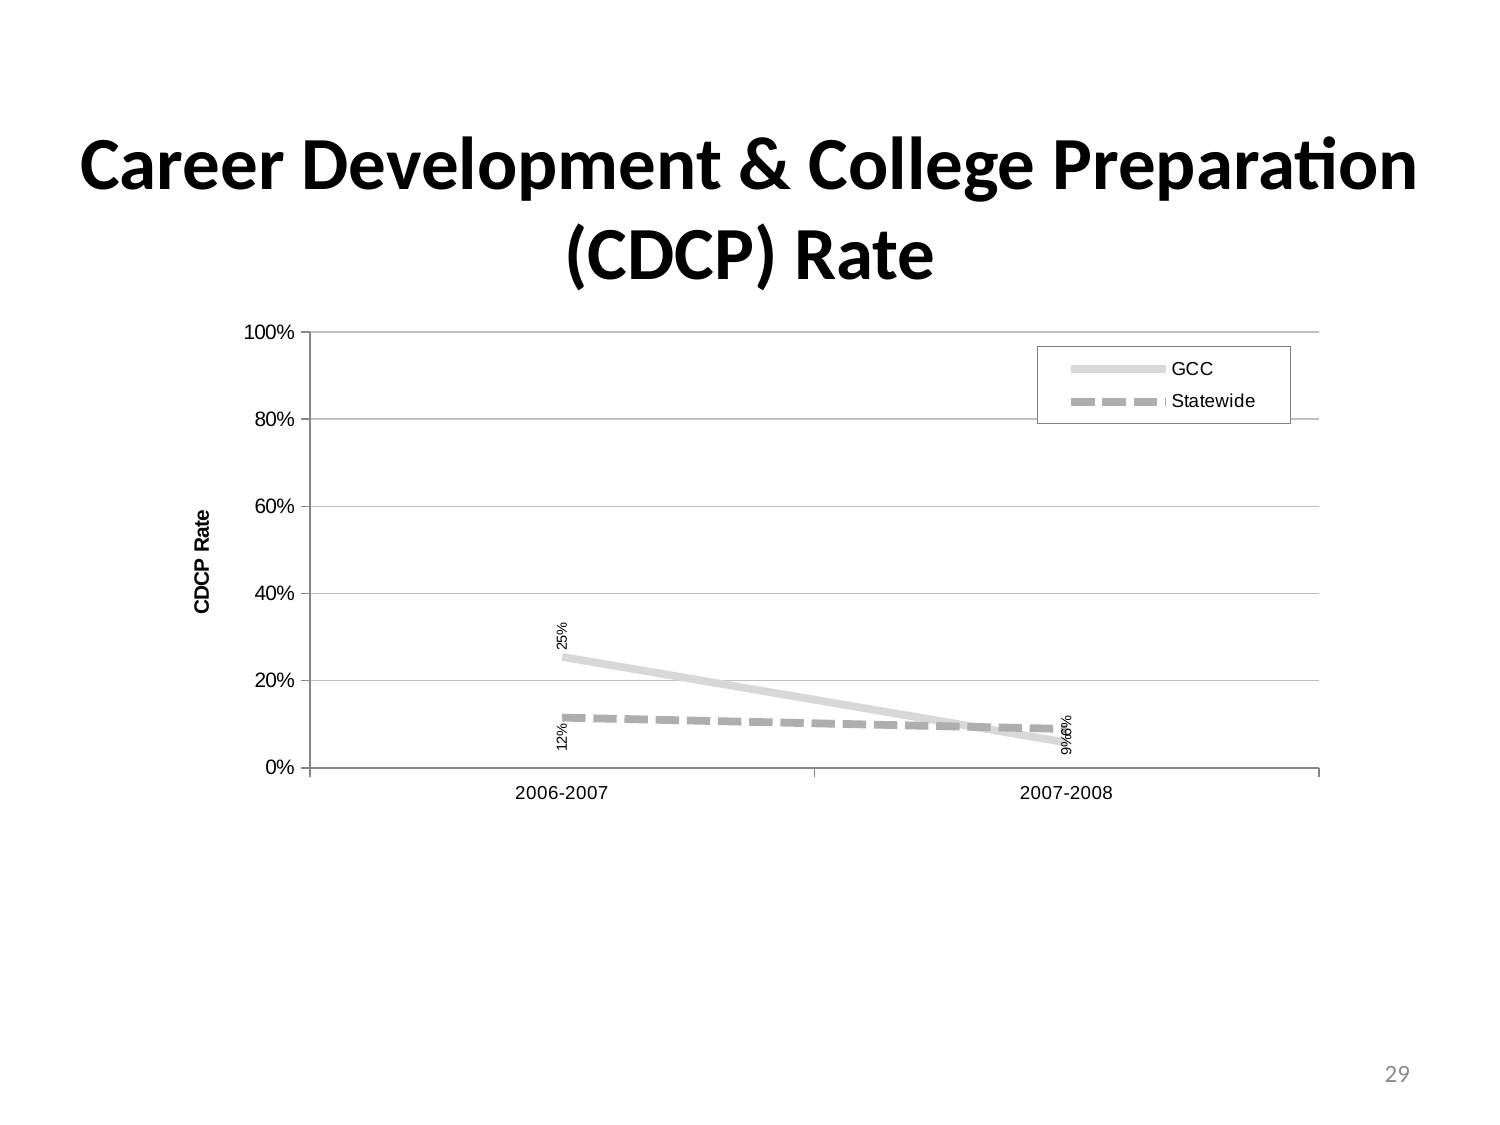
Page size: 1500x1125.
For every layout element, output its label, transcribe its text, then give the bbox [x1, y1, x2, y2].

text_box Career Development & College Preparation (CDCP) Rate [65, 107, 1435, 303]
chart [156, 310, 1343, 815]
slide_number 29 [1074, 1042, 1425, 1103]
